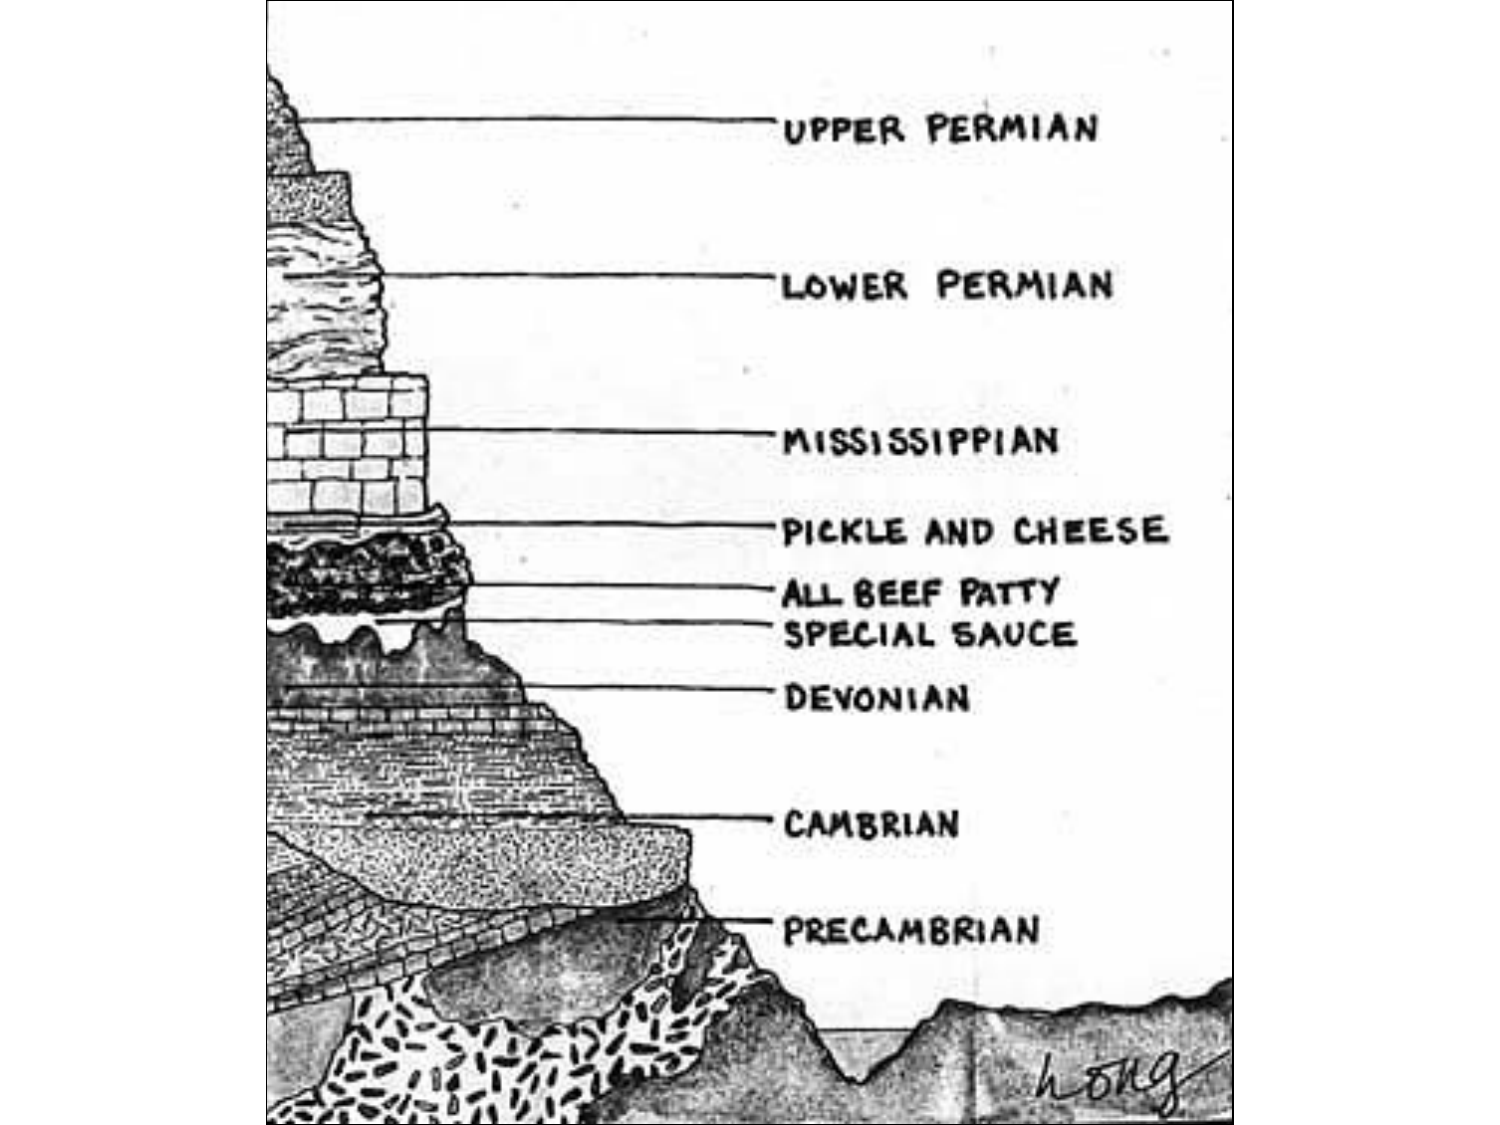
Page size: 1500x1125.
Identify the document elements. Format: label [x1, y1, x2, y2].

text_box [266, 0, 1234, 1125]
